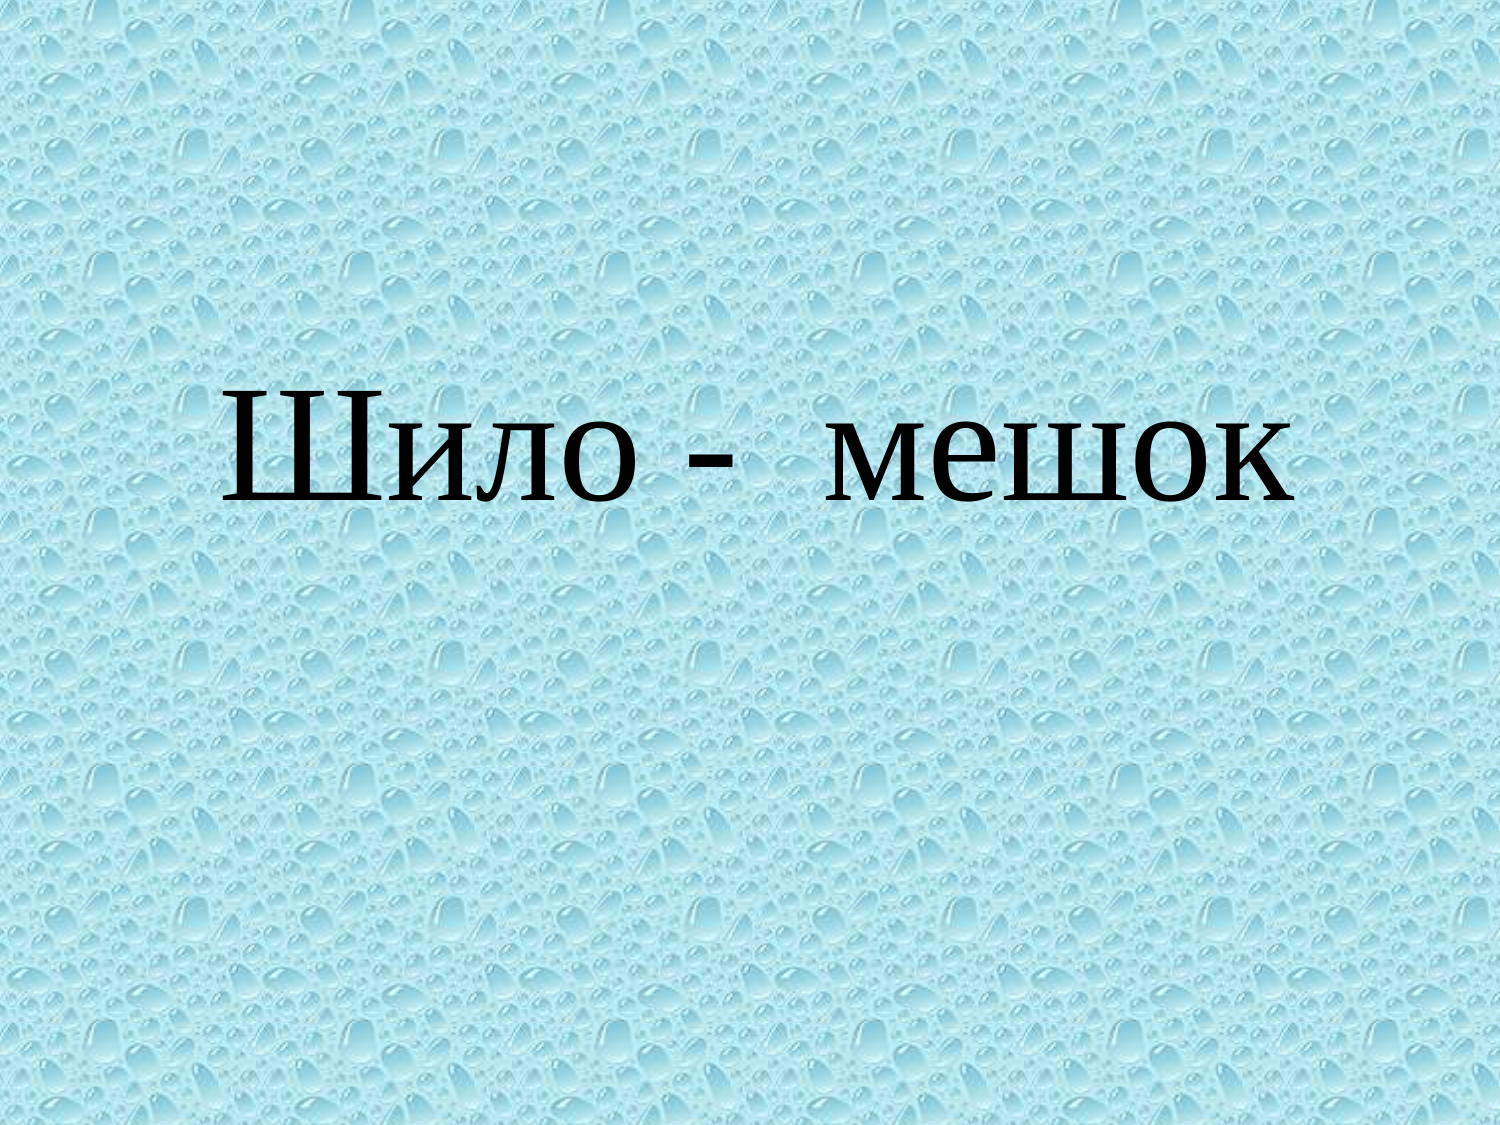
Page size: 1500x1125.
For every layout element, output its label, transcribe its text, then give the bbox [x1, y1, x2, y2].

picture [0, 0, 1500, 1125]
title Шило - мешок [82, 339, 1432, 528]
